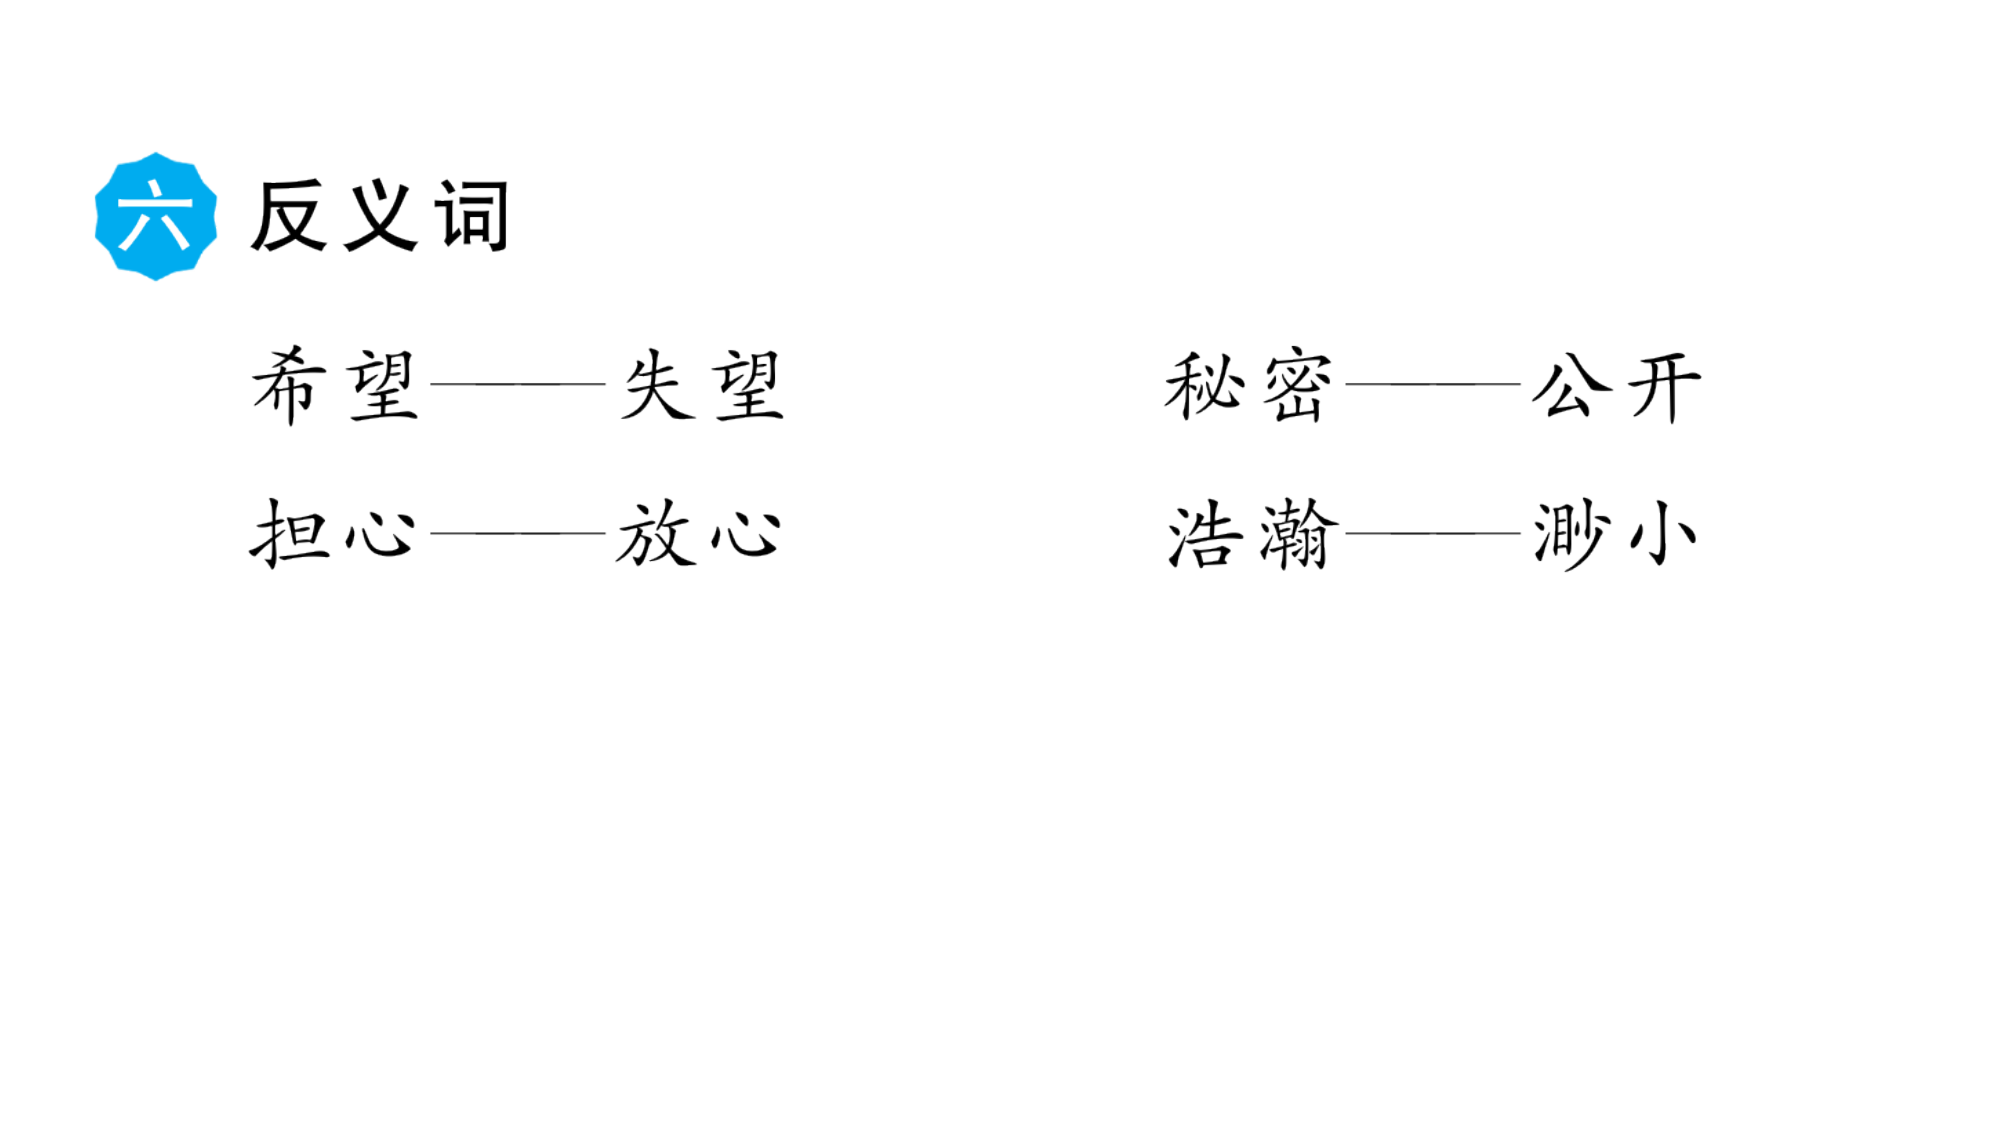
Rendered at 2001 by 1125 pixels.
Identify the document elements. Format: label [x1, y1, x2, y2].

picture [88, 118, 1979, 596]
